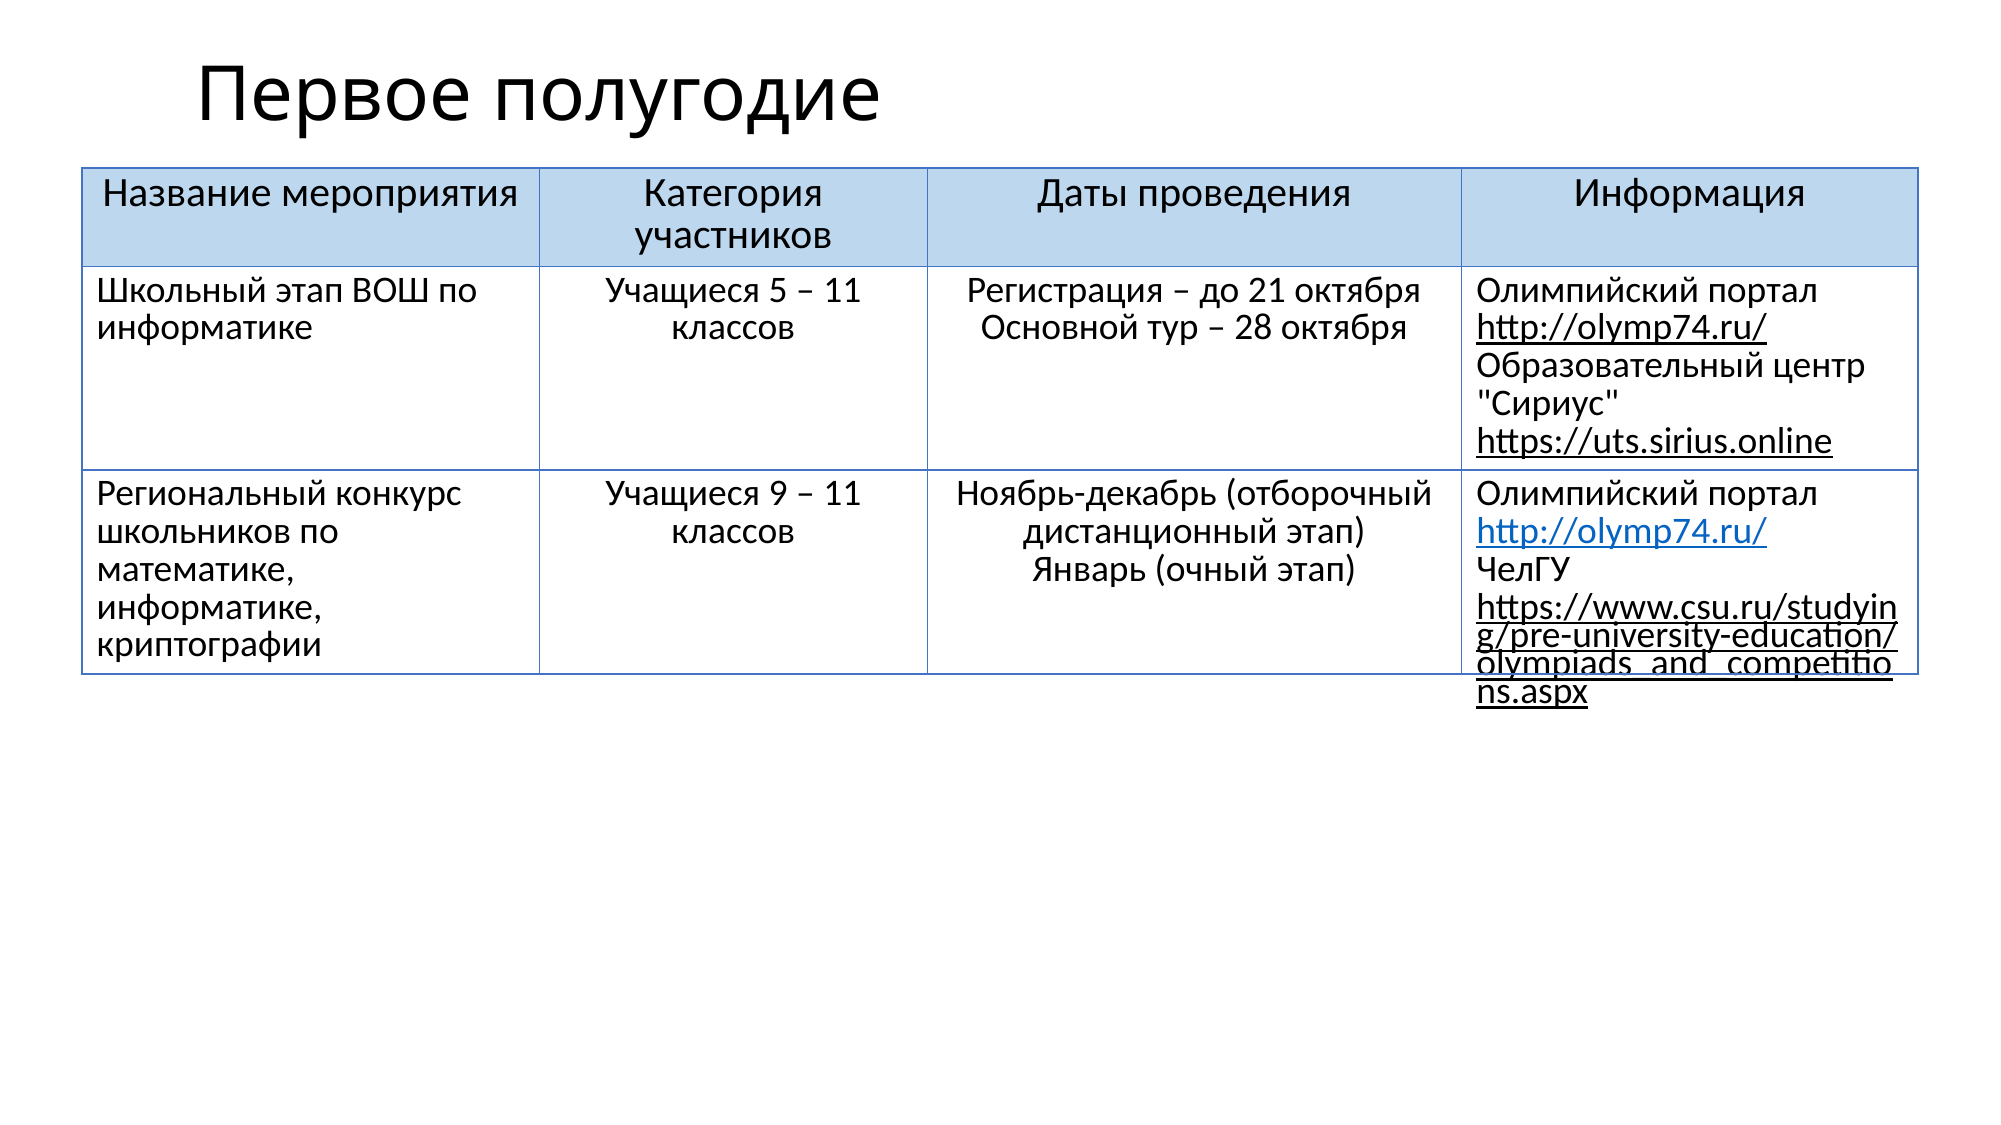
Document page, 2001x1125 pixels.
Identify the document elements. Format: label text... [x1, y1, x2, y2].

table_cell Учащиеся 5 – 11 классов [540, 267, 927, 469]
table_cell Региональный конкурс школьников по математике, информатике, криптографии [83, 471, 539, 673]
table_cell Учащиеся 9 – 11 классов [540, 471, 927, 673]
title Первое полугодие [180, 47, 1830, 145]
table_cell Ноябрь-декабрь (отборочный дистанционный этап) Январь (очный этап) [928, 471, 1461, 673]
table_header Категория участников [540, 169, 927, 266]
table_cell Олимпийский портал http://olymp74.ru/ ЧелГУ https://www.csu.ru/studying/pre-university-education/olympiads_and_competitions.aspx [1462, 471, 1917, 673]
table_cell Регистрация – до 21 октября Основной тур – 28 октября [928, 267, 1461, 469]
table_header Даты проведения [928, 169, 1461, 266]
table_cell Школьный этап ВОШ по информатике [83, 267, 539, 469]
table_header Название мероприятия [83, 169, 539, 266]
table_header Информация [1462, 169, 1917, 266]
table_cell Олимпийский портал http://olymp74.ru/ Образовательный центр "Сириус" https://uts.sirius.online [1462, 267, 1917, 469]
